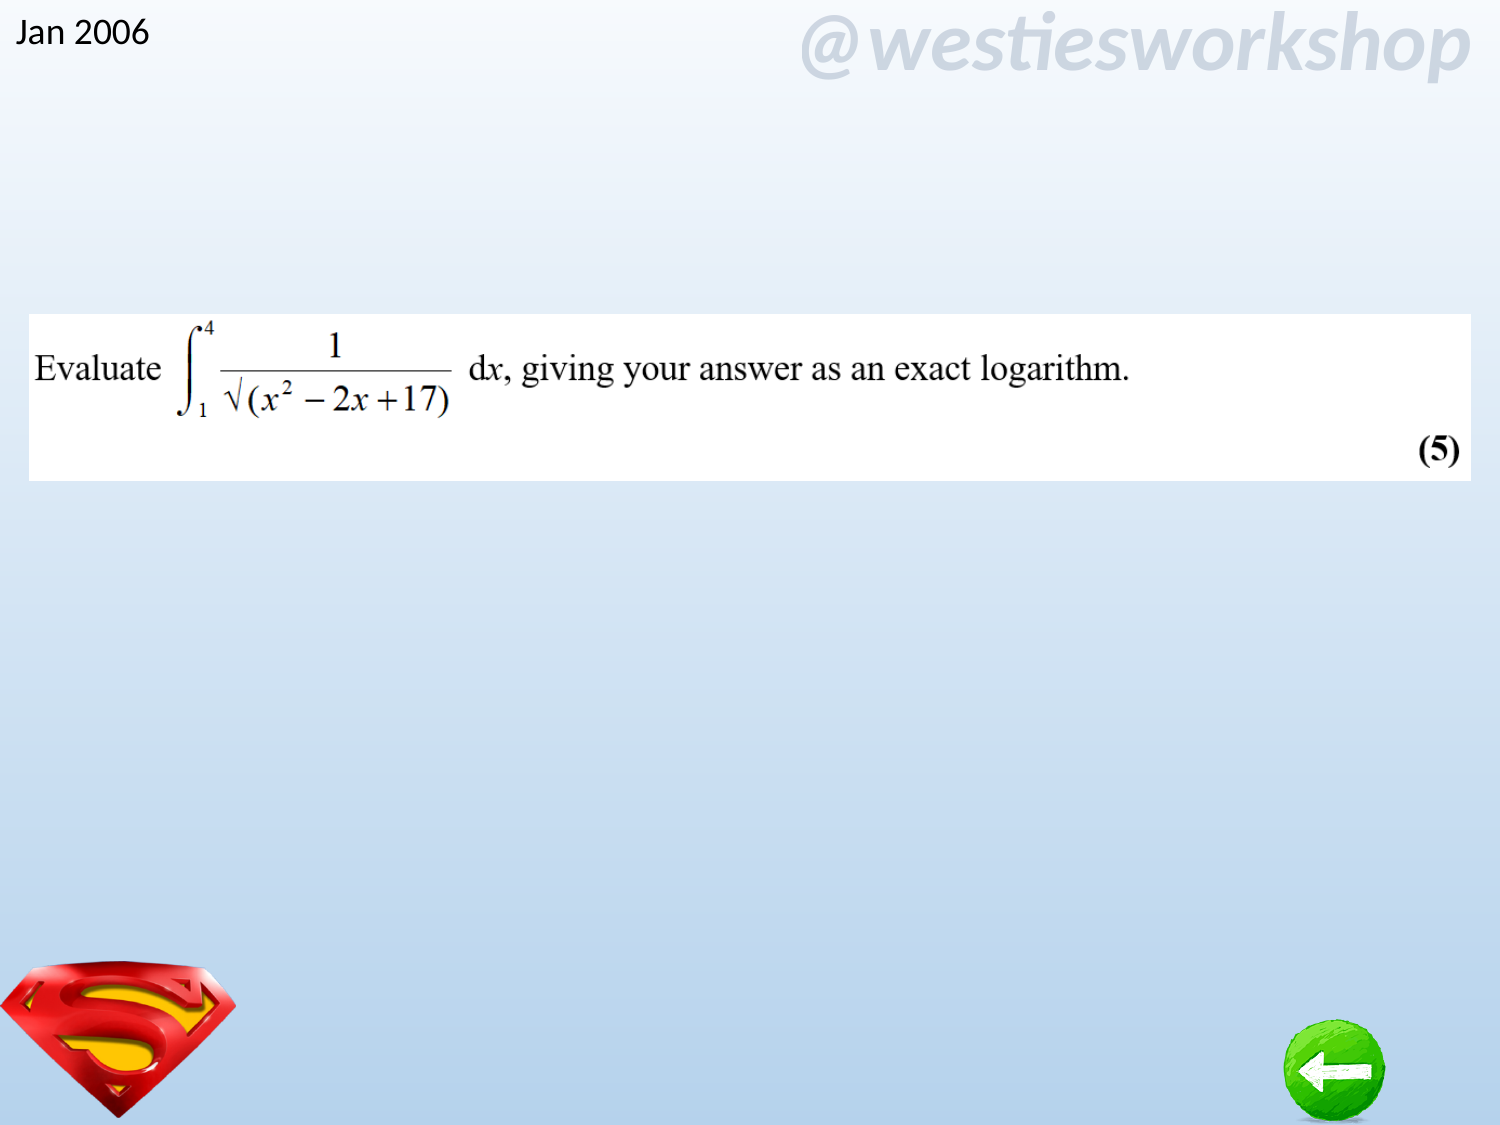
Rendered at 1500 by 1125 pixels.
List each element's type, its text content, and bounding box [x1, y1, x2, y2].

picture [1281, 1019, 1387, 1125]
picture [29, 314, 1471, 481]
picture [0, 961, 236, 1118]
text_box Jan 2006 [1, 0, 165, 60]
